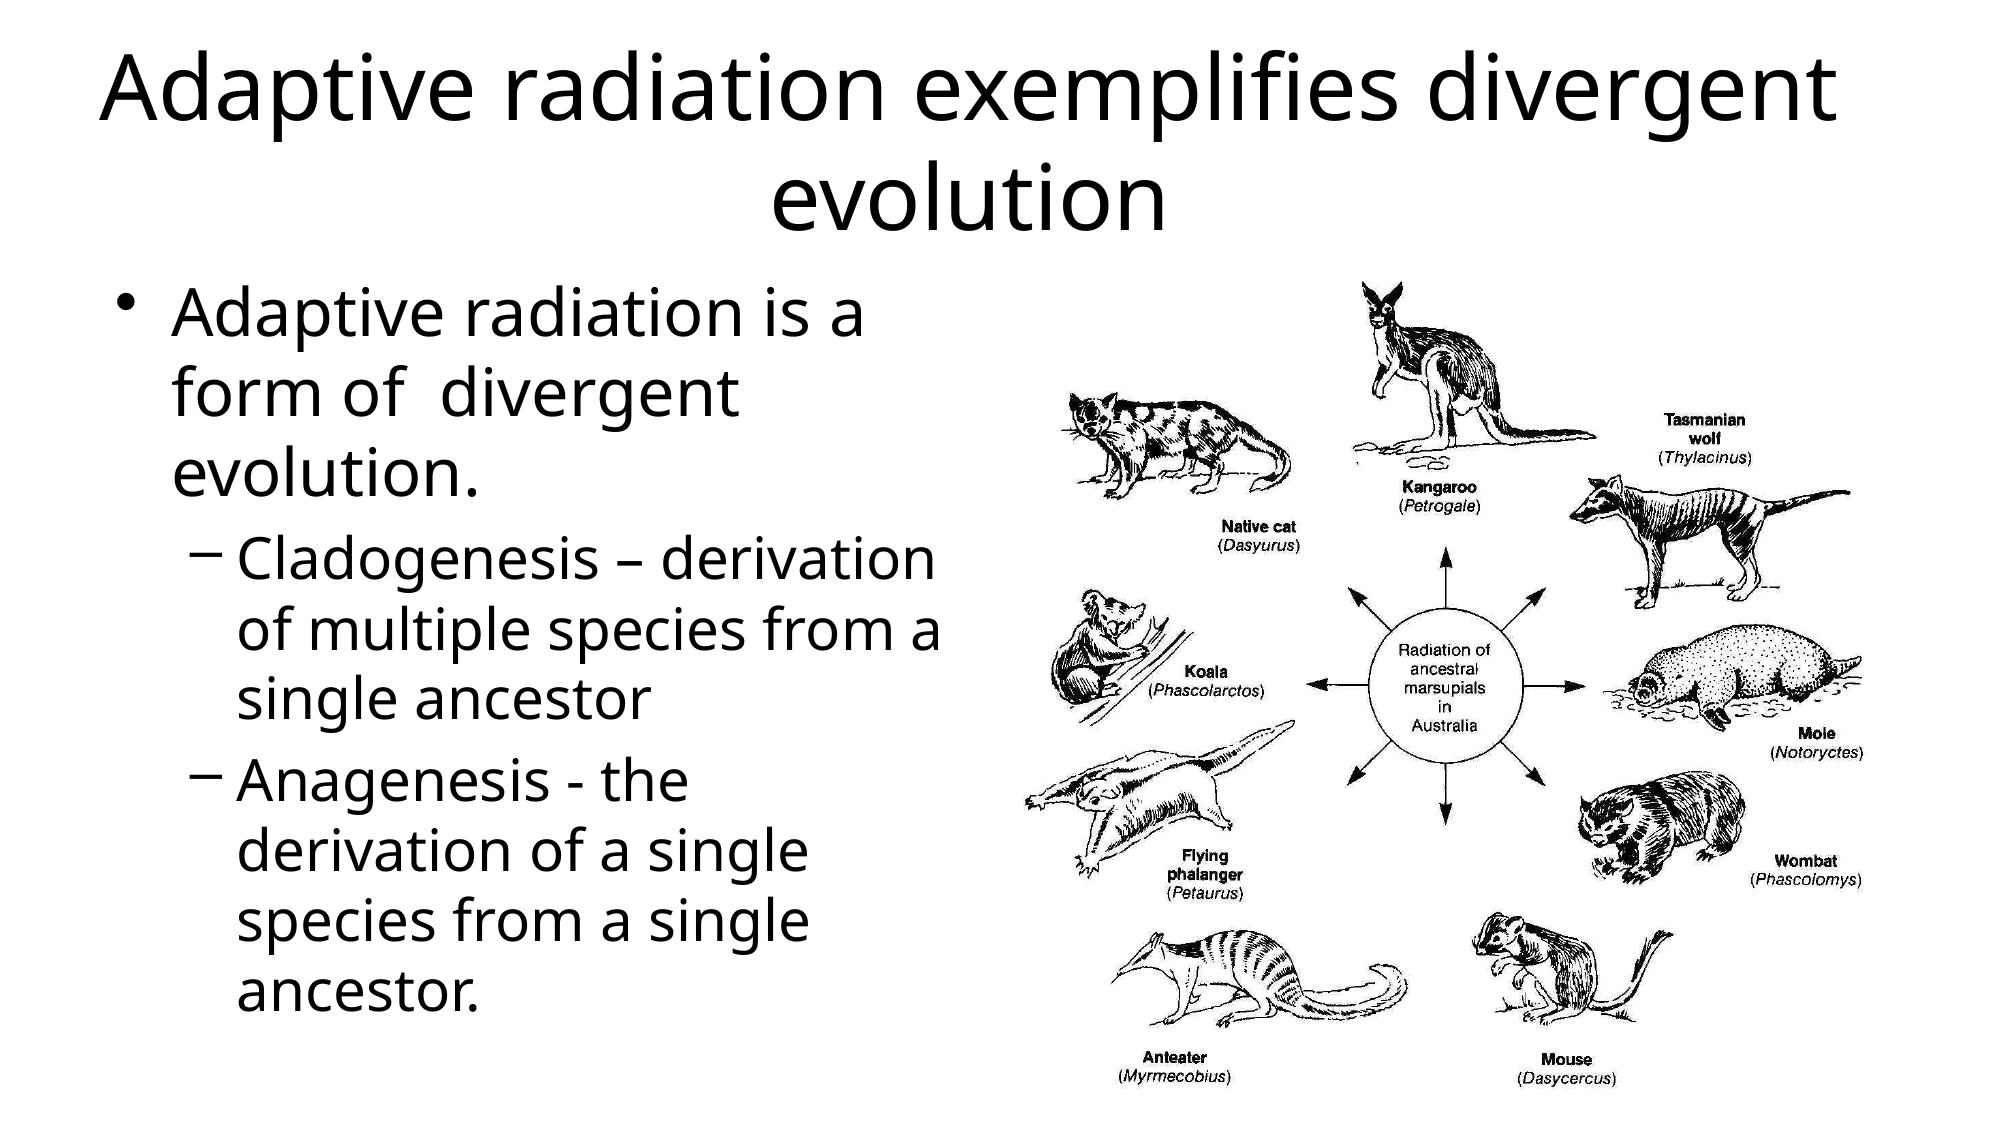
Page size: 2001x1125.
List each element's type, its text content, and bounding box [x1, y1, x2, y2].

picture [1016, 253, 1901, 1103]
title Adaptive radiation exemplifies divergent evolution [40, 45, 1900, 233]
list Adaptive radiation is a form of divergent evolution. Cladogenesis – derivation of multiple species from a single ancestor Anagenesis - the derivation of a single species from a single ancestor. [99, 262, 968, 1005]
